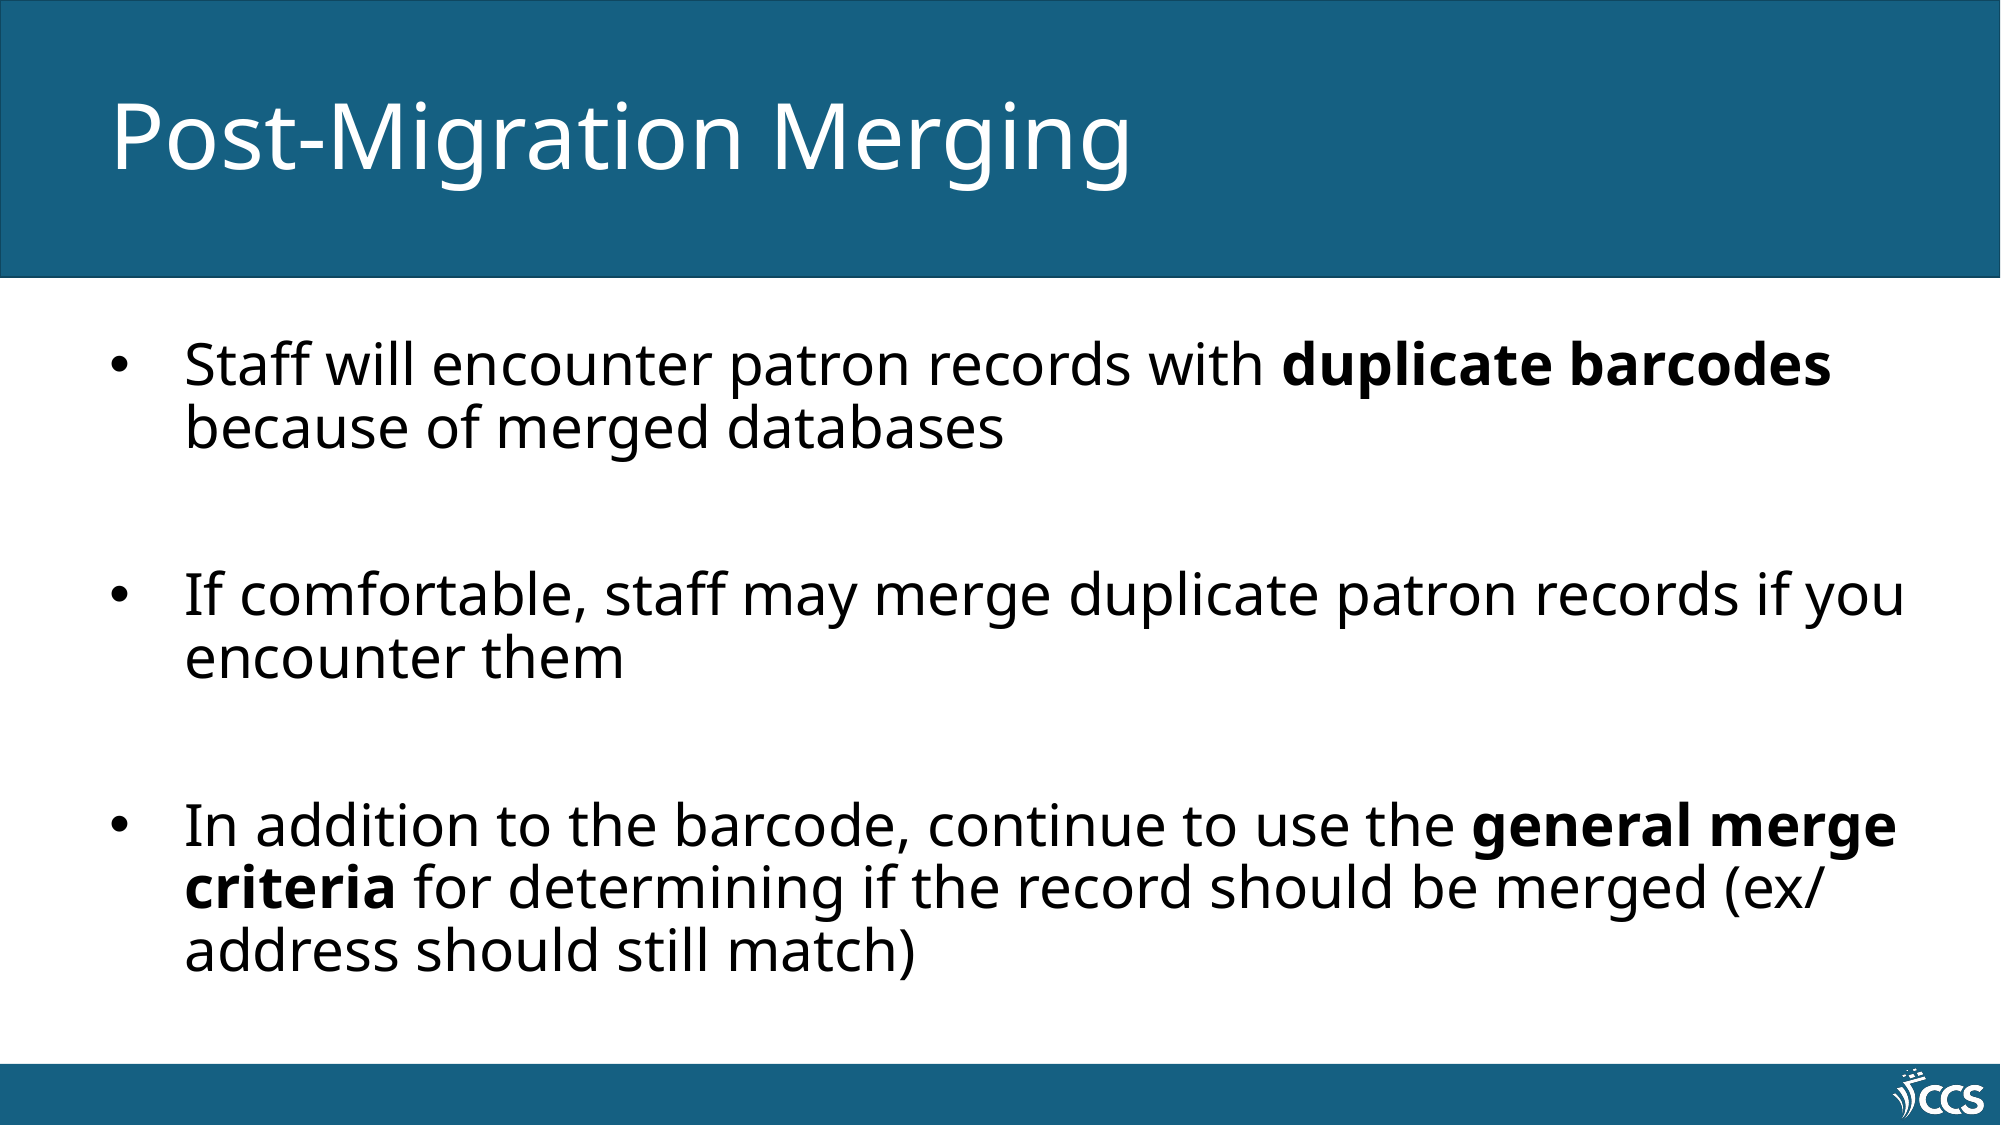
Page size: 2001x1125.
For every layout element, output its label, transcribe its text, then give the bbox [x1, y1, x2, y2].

title Post-Migration Merging [94, 0, 2000, 280]
list Staff will encounter patron records with duplicate barcodes because of merged databases If comfortable, staff may merge duplicate patron records if you encounter them In addition to the barcode, continue to use the general merge criteria for determining if the record should be merged (ex/ address should still match) [94, 327, 2000, 1014]
picture [1892, 1068, 1984, 1121]
